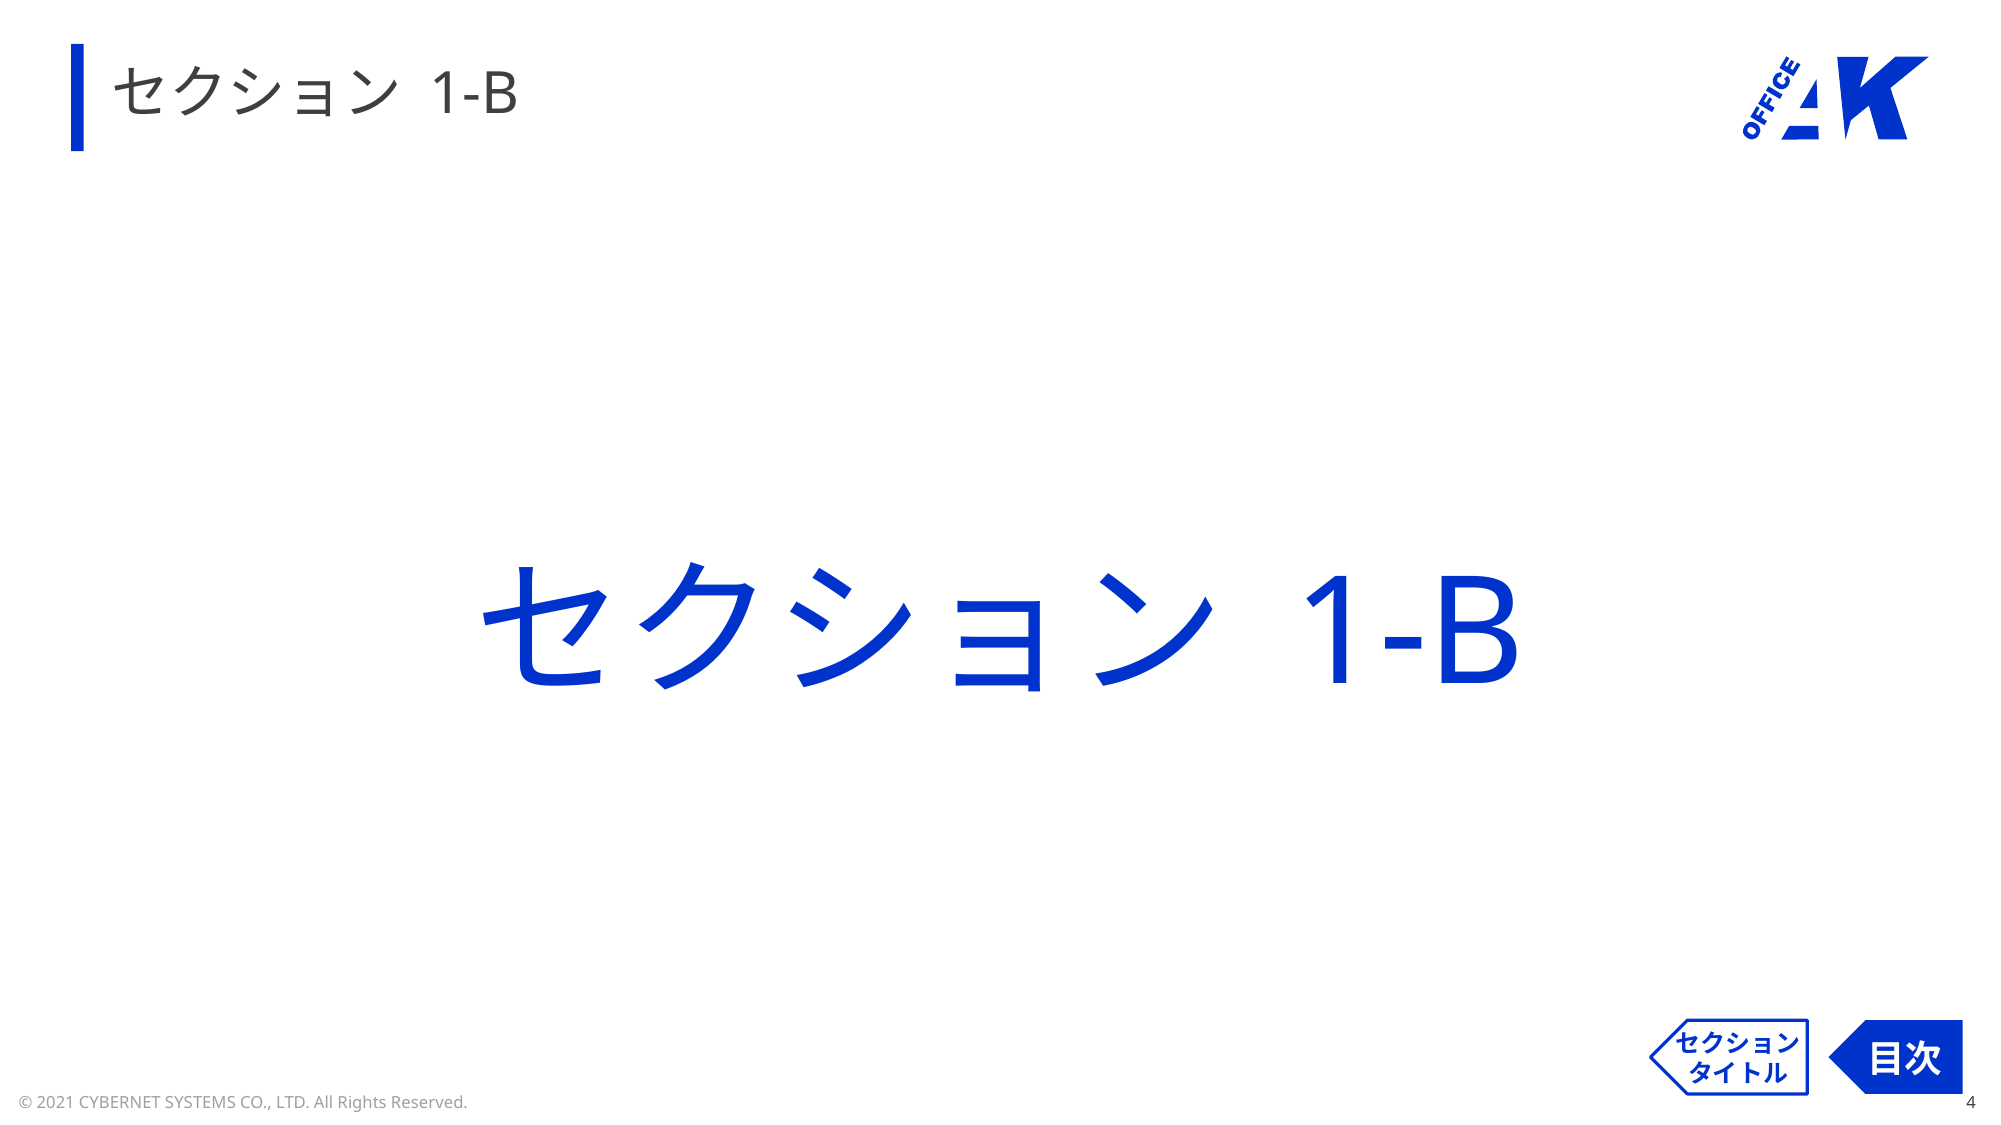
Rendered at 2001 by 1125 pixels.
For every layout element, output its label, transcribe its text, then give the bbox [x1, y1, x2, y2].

text_box 目次 [1826, 1018, 1965, 1097]
text_box セクション 1-B [474, 533, 1526, 714]
text_box セクション タイトル [1648, 1018, 1810, 1097]
title セクション 1-B [96, 47, 1611, 149]
